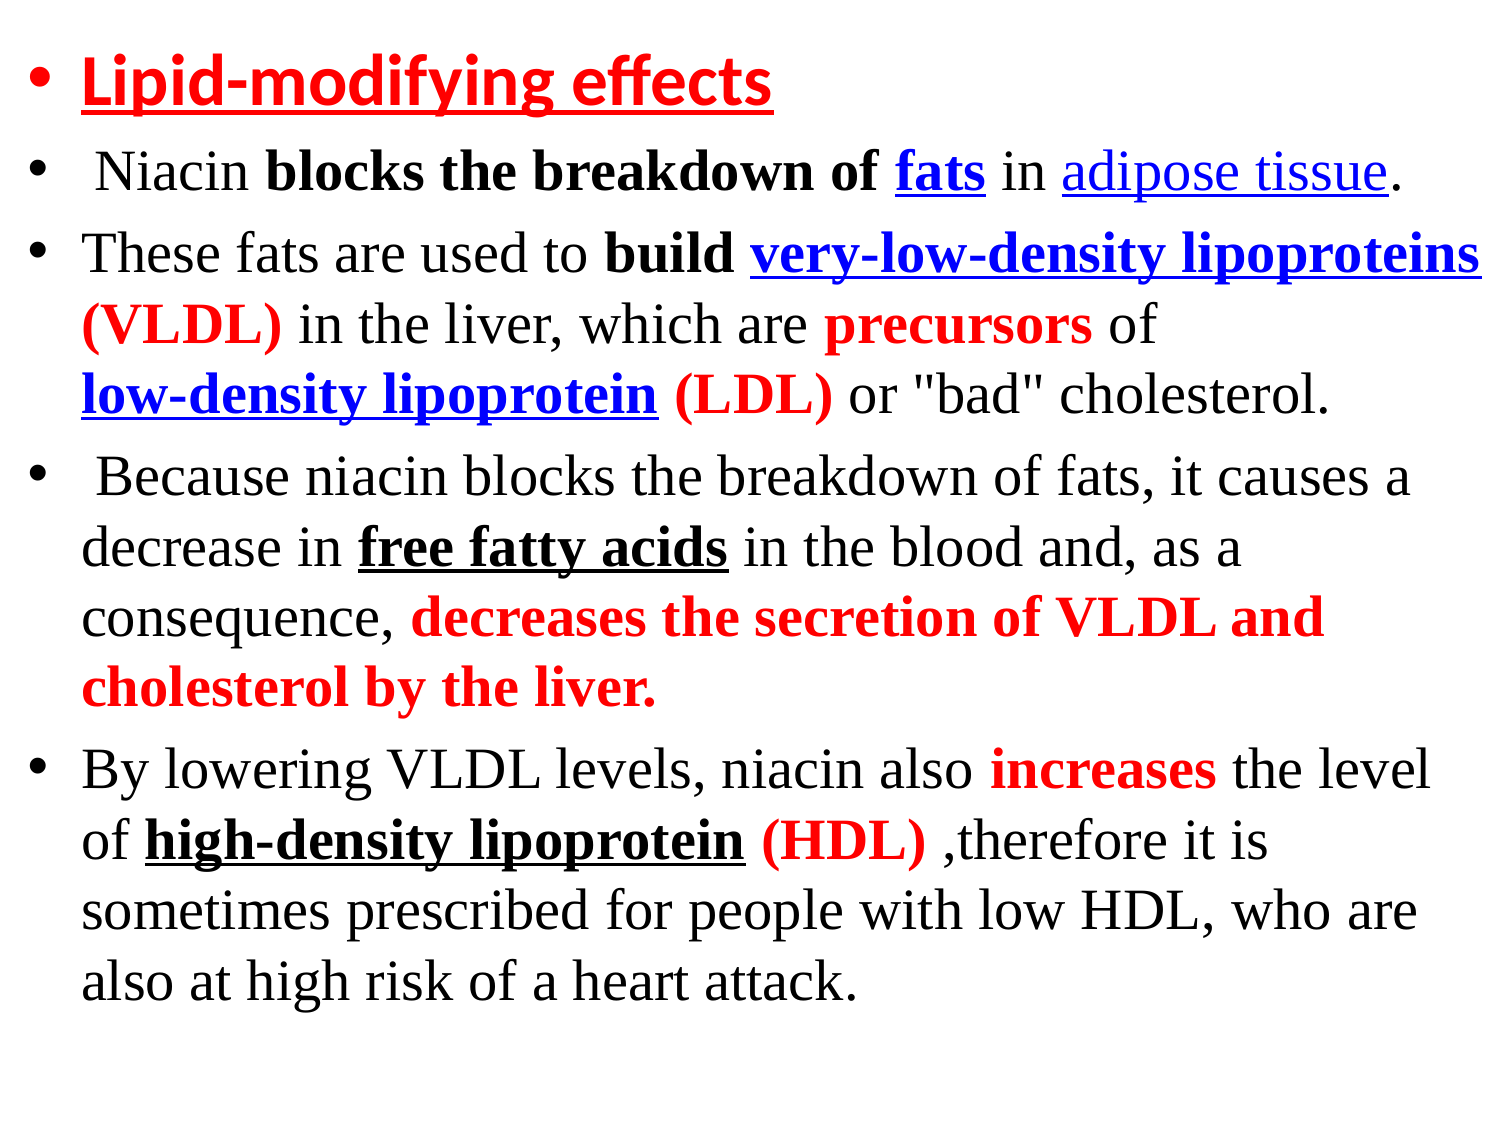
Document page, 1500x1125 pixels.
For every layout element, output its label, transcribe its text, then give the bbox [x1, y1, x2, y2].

list Lipid-modifying effects Niacin blocks the breakdown of fats in adipose tissue. These fats are used to build very-low-density lipoproteins (VLDL) in the liver, which are precursors of low-density lipoprotein (LDL) or "bad" cholesterol. Because niacin blocks the breakdown of fats, it causes a decrease in free fatty acids in the blood and, as a consequence, decreases the secretion of VLDL and cholesterol by the liver. By lowering VLDL levels, niacin also increases the level of high-density lipoprotein (HDL) ,therefore it is sometimes prescribed for people with low HDL, who are also at high risk of a heart attack. [12, 24, 1500, 1100]
